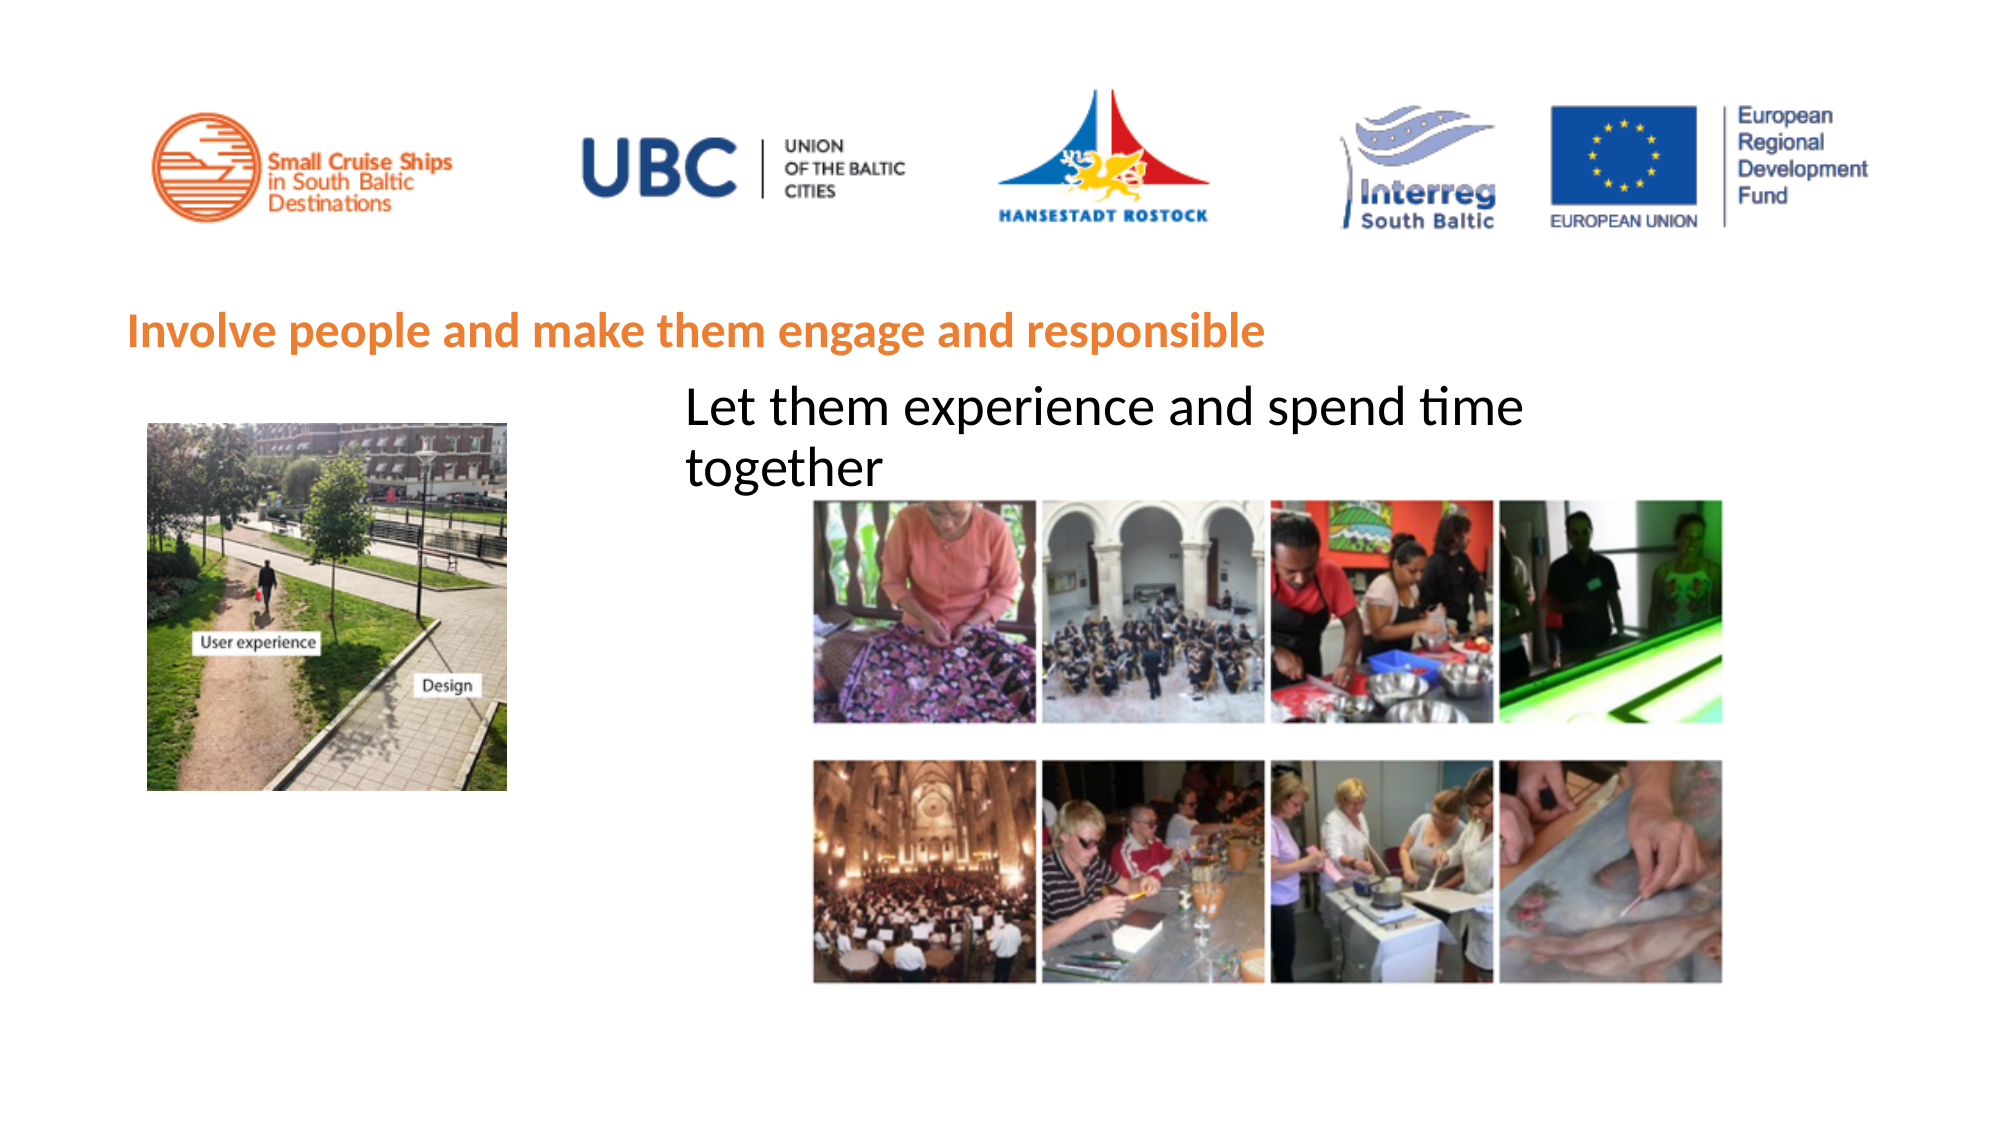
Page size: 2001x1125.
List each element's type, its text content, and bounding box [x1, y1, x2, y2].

subtitle Involve people and make them engage and responsible [111, 297, 1906, 414]
picture [808, 491, 1734, 1014]
text_box Let them experience and spend time together [671, 369, 1566, 767]
picture [147, 423, 507, 791]
picture [111, 61, 1906, 267]
